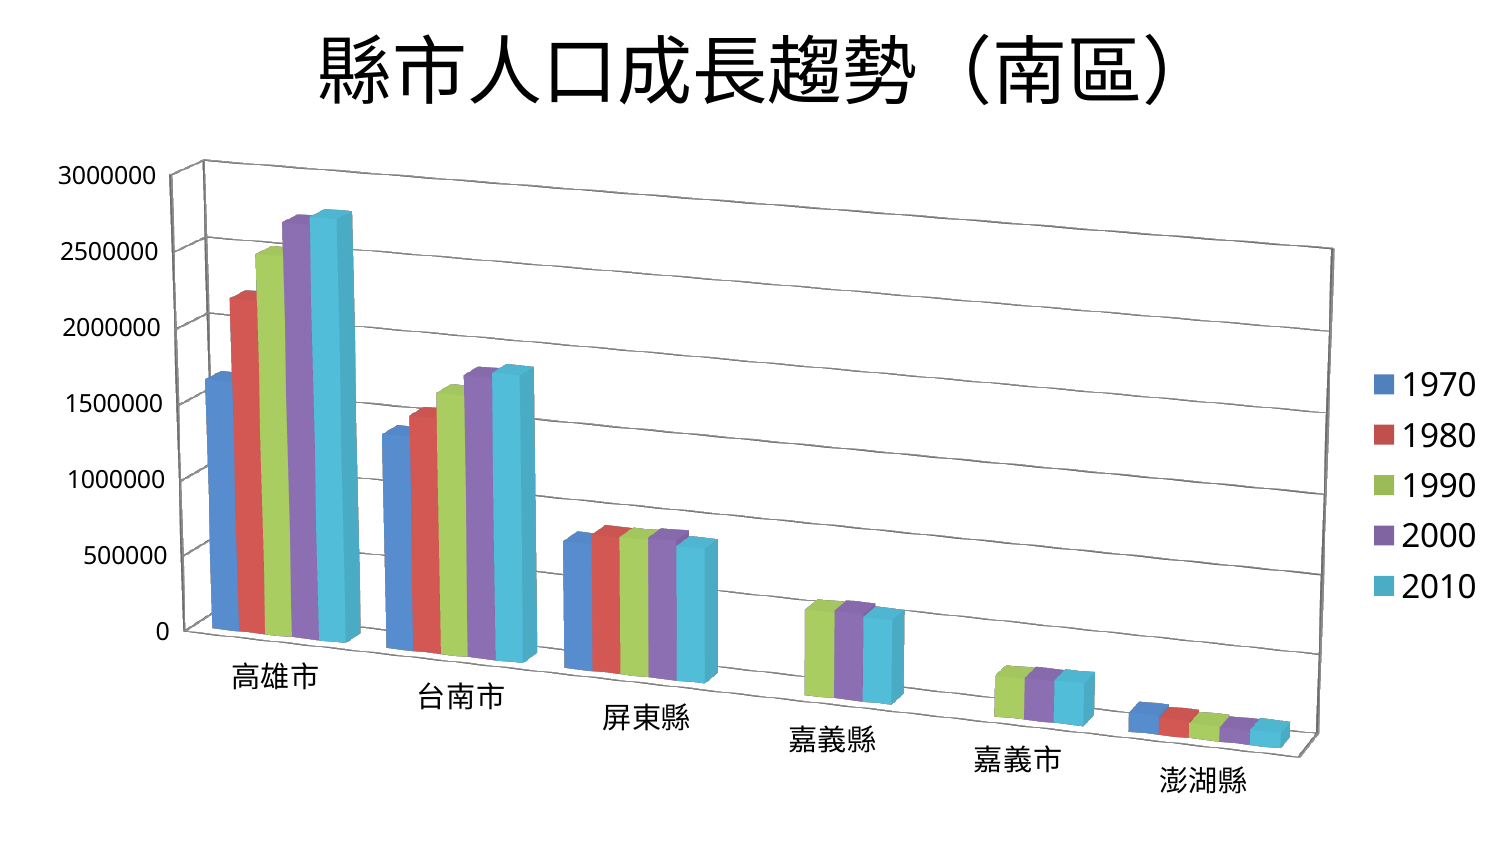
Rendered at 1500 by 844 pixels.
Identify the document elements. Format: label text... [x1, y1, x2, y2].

title 縣市人口成長趨勢（南區） [75, 10, 1425, 124]
chart [0, 126, 1500, 844]
